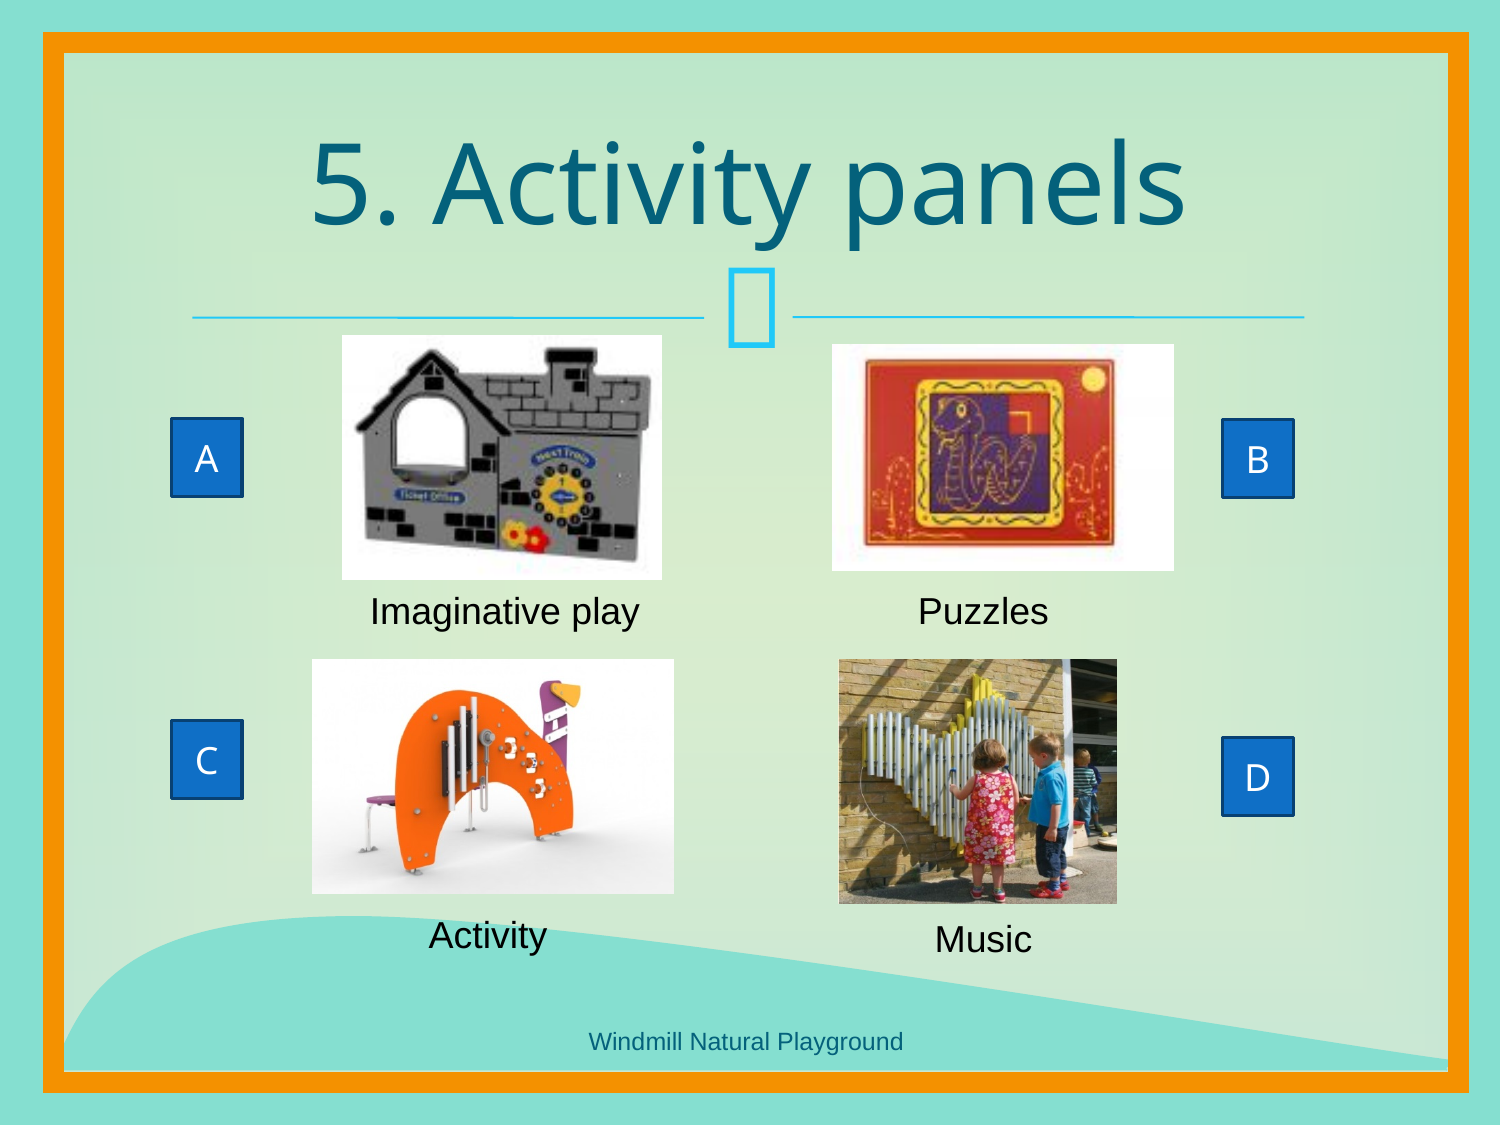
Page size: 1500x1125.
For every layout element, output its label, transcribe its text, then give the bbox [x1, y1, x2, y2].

text_box D [1221, 736, 1295, 817]
picture [832, 343, 1174, 572]
title 5. Activity panels [112, 93, 1386, 267]
text_box Imaginative play [355, 579, 674, 640]
text_box B [1221, 418, 1295, 499]
picture [838, 659, 1117, 905]
picture [341, 334, 662, 581]
text_box A [170, 417, 244, 498]
picture [312, 659, 675, 894]
footer Windmill Natural Playground [512, 1010, 988, 1071]
text_box C [170, 719, 244, 800]
text_box Puzzles [832, 581, 1145, 640]
text_box Music [846, 908, 1131, 968]
text_box Activity [333, 904, 653, 964]
